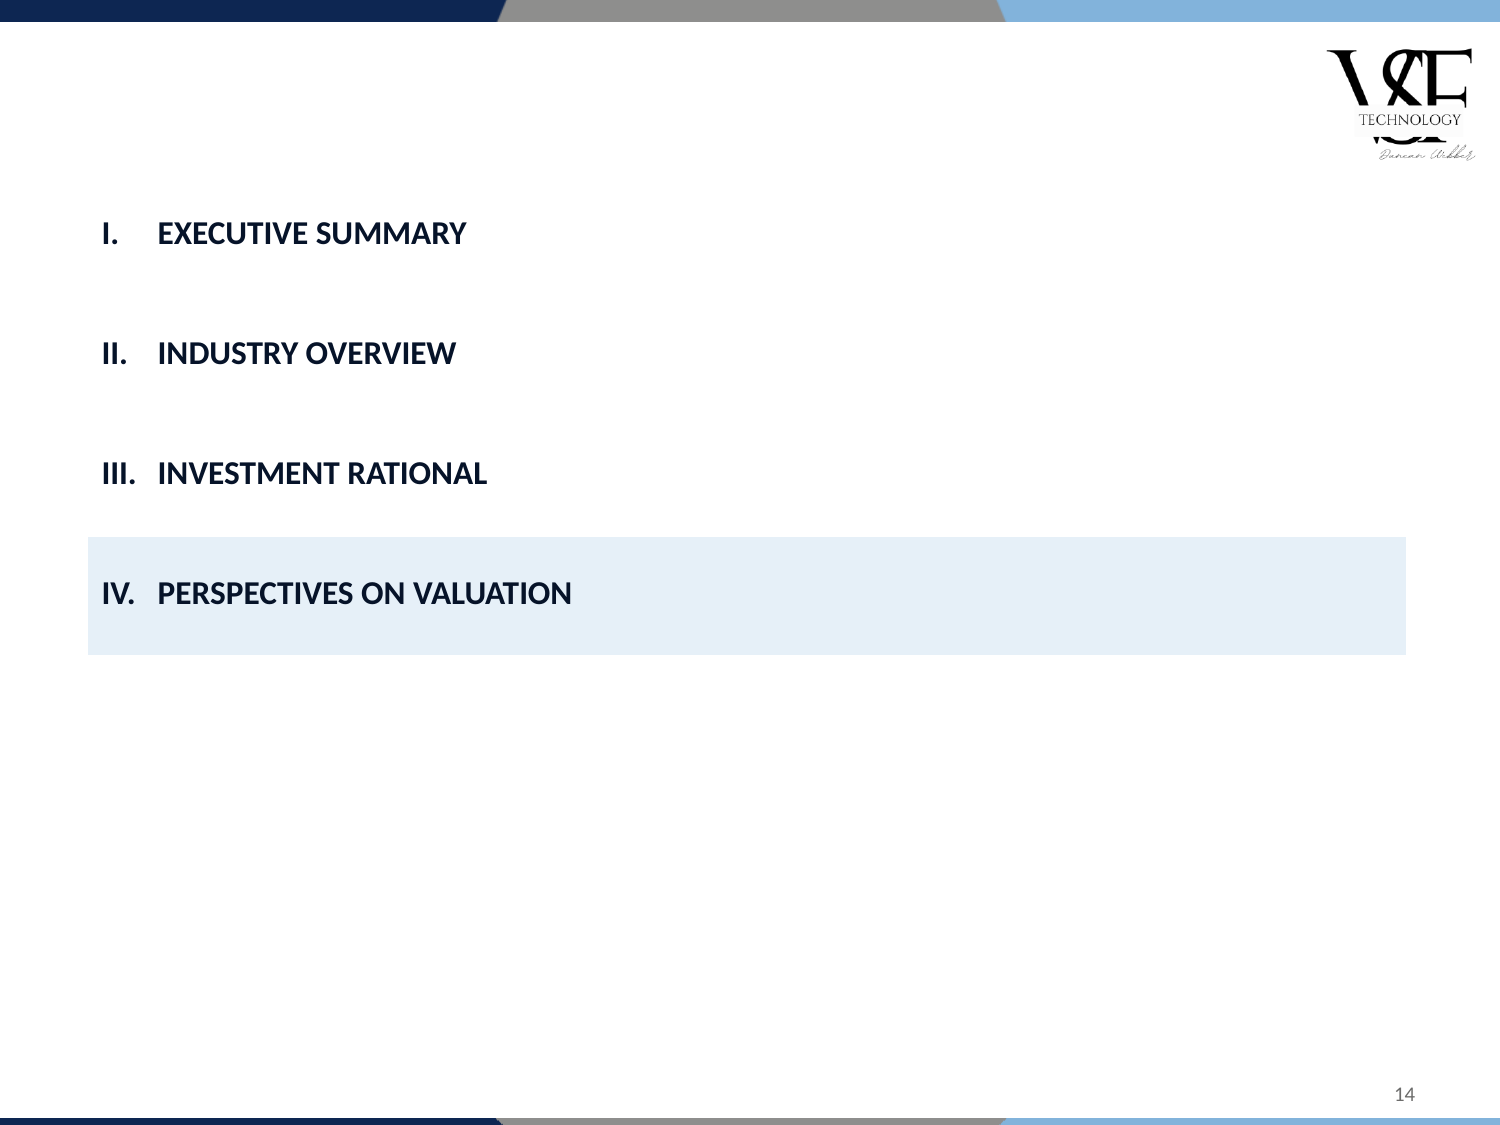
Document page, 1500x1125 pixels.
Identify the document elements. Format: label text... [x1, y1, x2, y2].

picture [1275, 0, 1500, 233]
table_header I. Executive Summary [88, 177, 1406, 295]
table_cell IV. Perspectives on Valuation [88, 537, 1406, 655]
table_cell II. Industry Overview [88, 297, 1406, 415]
table_cell III. Investment Rational [88, 417, 1406, 535]
